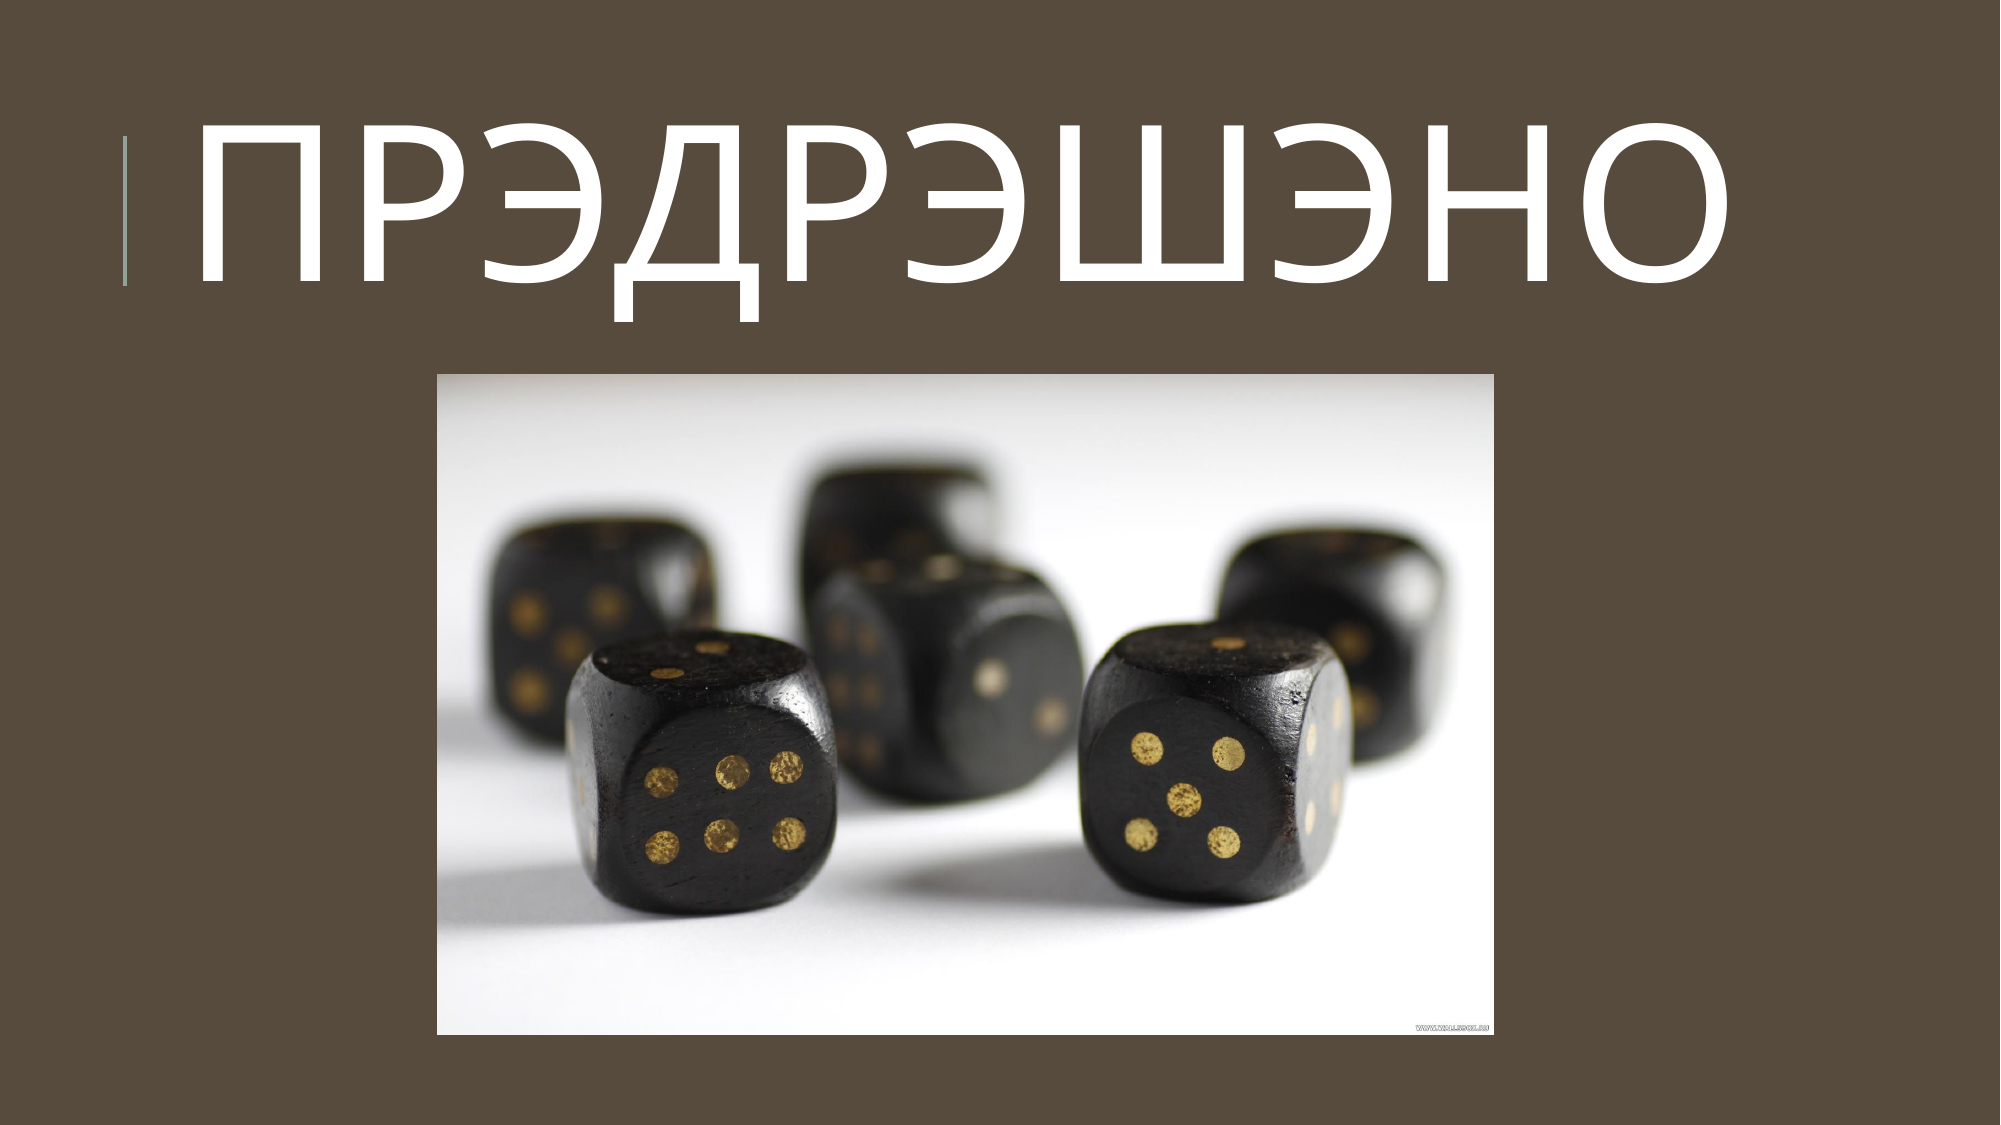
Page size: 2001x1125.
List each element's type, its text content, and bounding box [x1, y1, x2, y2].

title прэдрэшэно [168, 96, 1763, 342]
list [437, 374, 1494, 1036]
